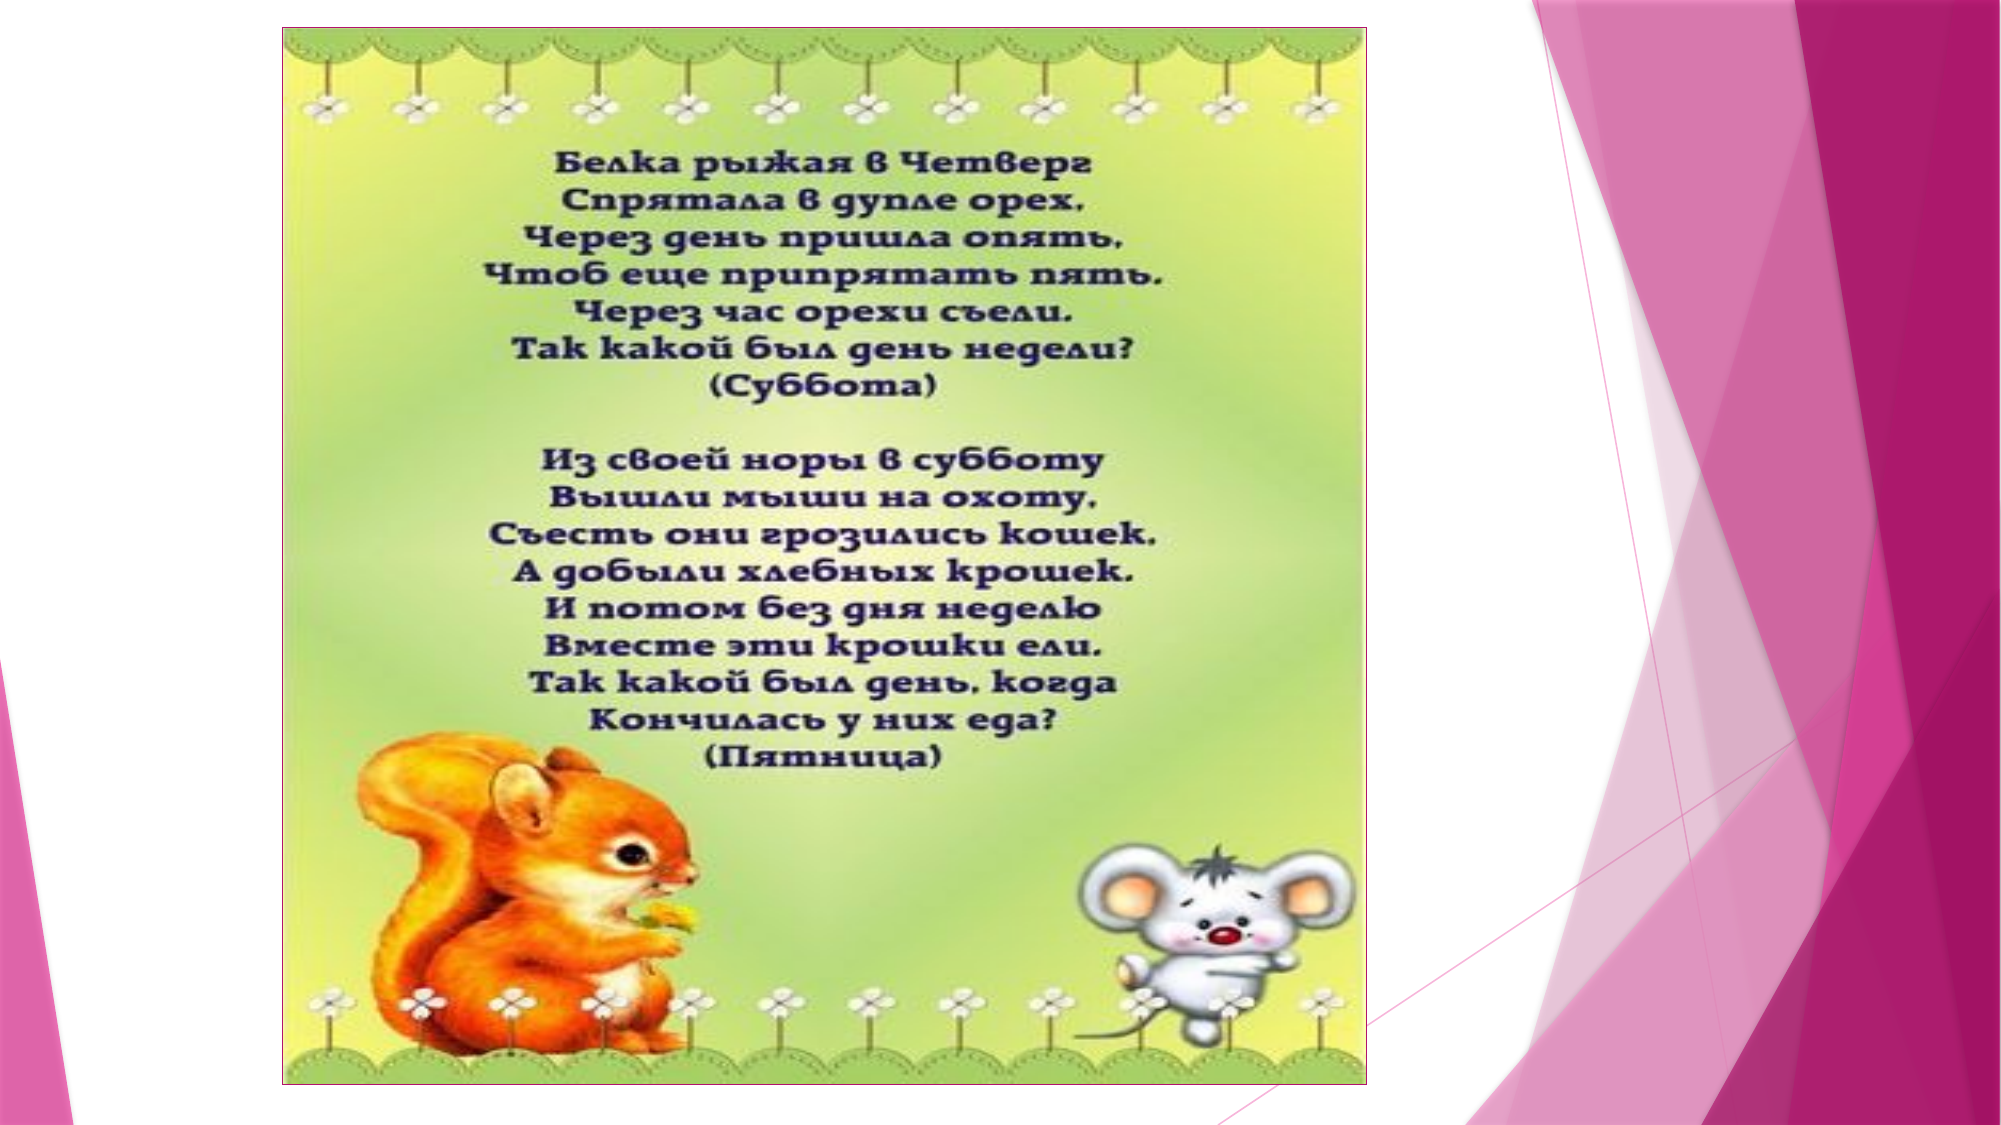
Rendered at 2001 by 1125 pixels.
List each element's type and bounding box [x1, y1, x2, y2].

picture [282, 26, 1368, 1085]
